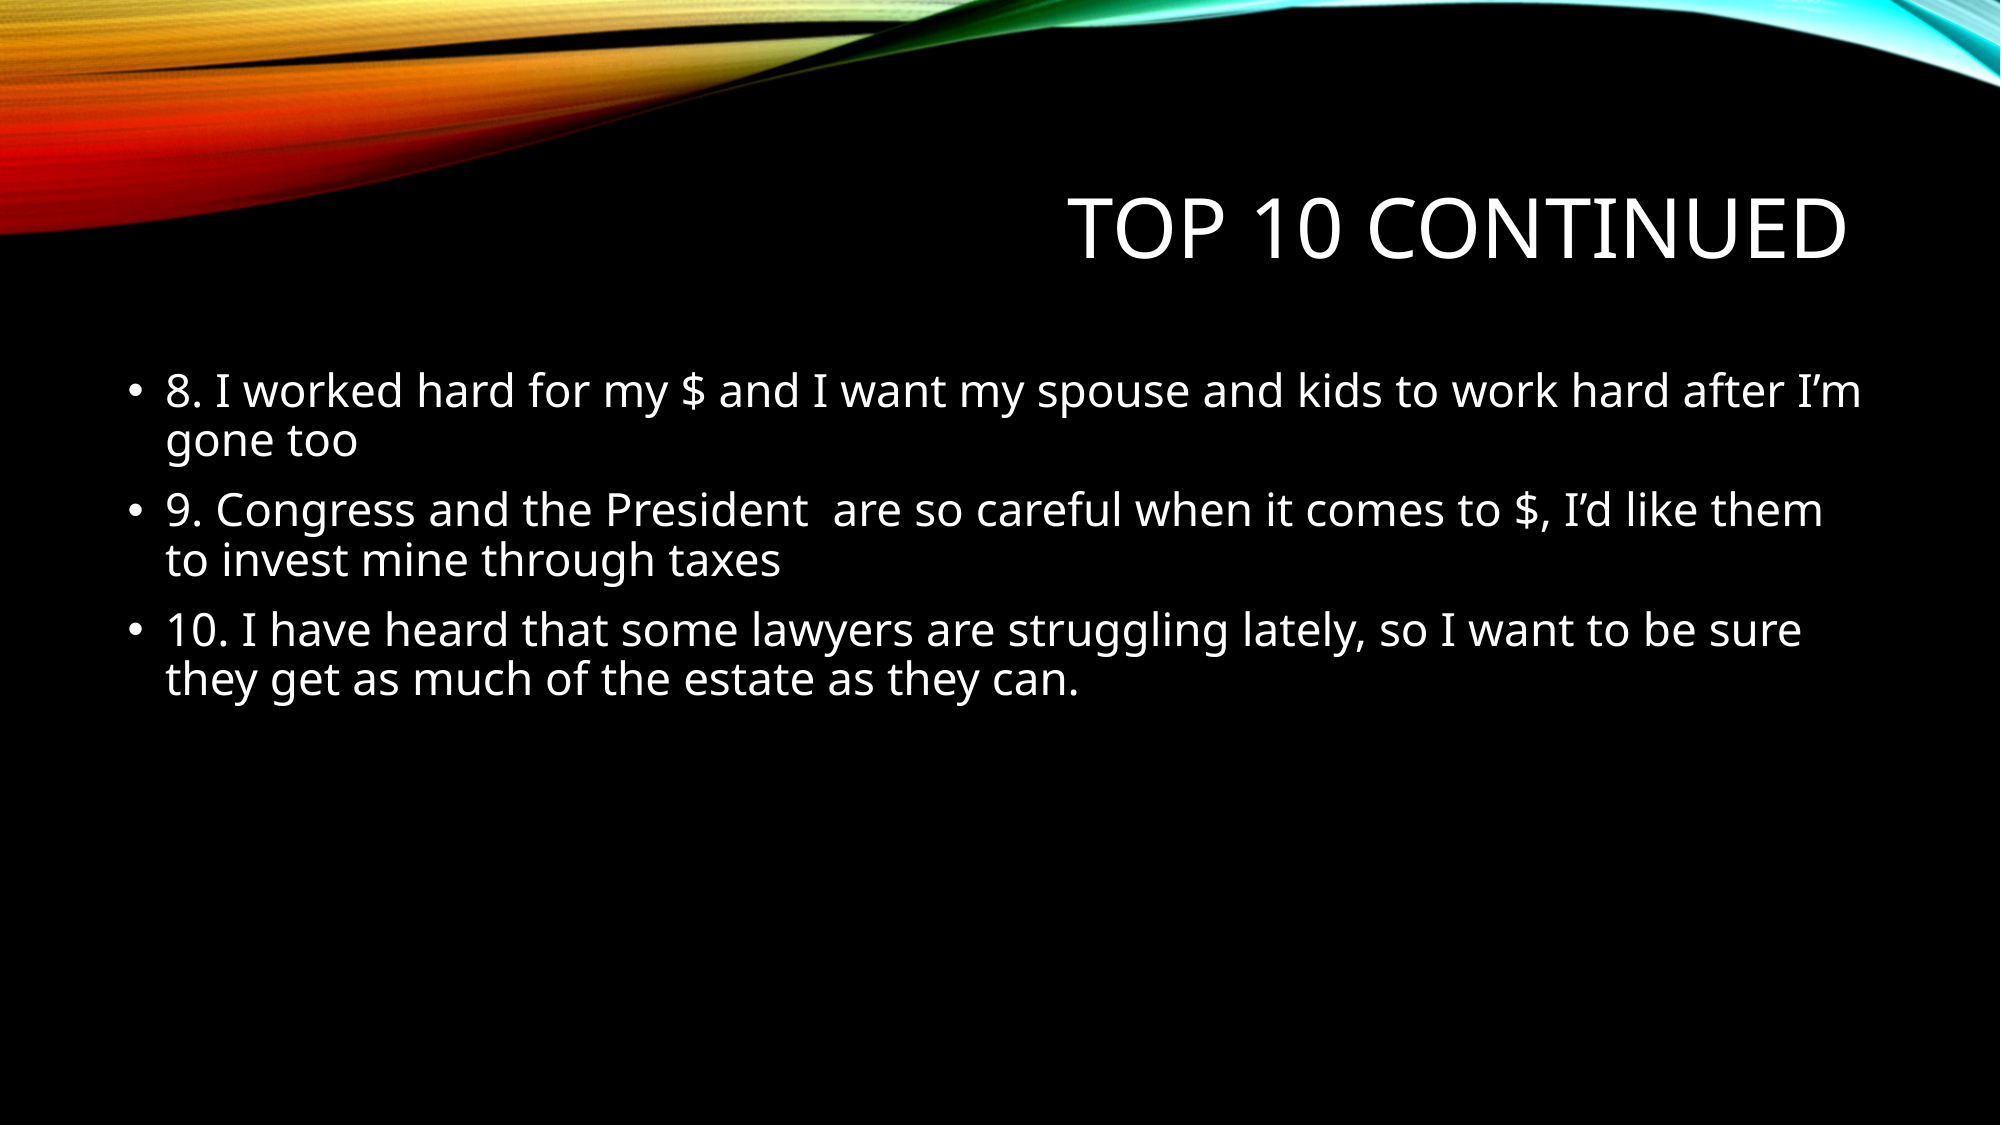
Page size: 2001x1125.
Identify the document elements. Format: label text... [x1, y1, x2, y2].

list 8. I worked hard for my $ and I want my spouse and kids to work hard after I’m gone too 9. Congress and the President are so careful when it comes to $, I’d like them to invest mine through taxes 10. I have heard that some lawyers are struggling lately, so I want to be sure they get as much of the estate as they can. [112, 360, 1888, 1021]
picture [0, 0, 2000, 237]
title Top 10 continued [474, 125, 1888, 338]
